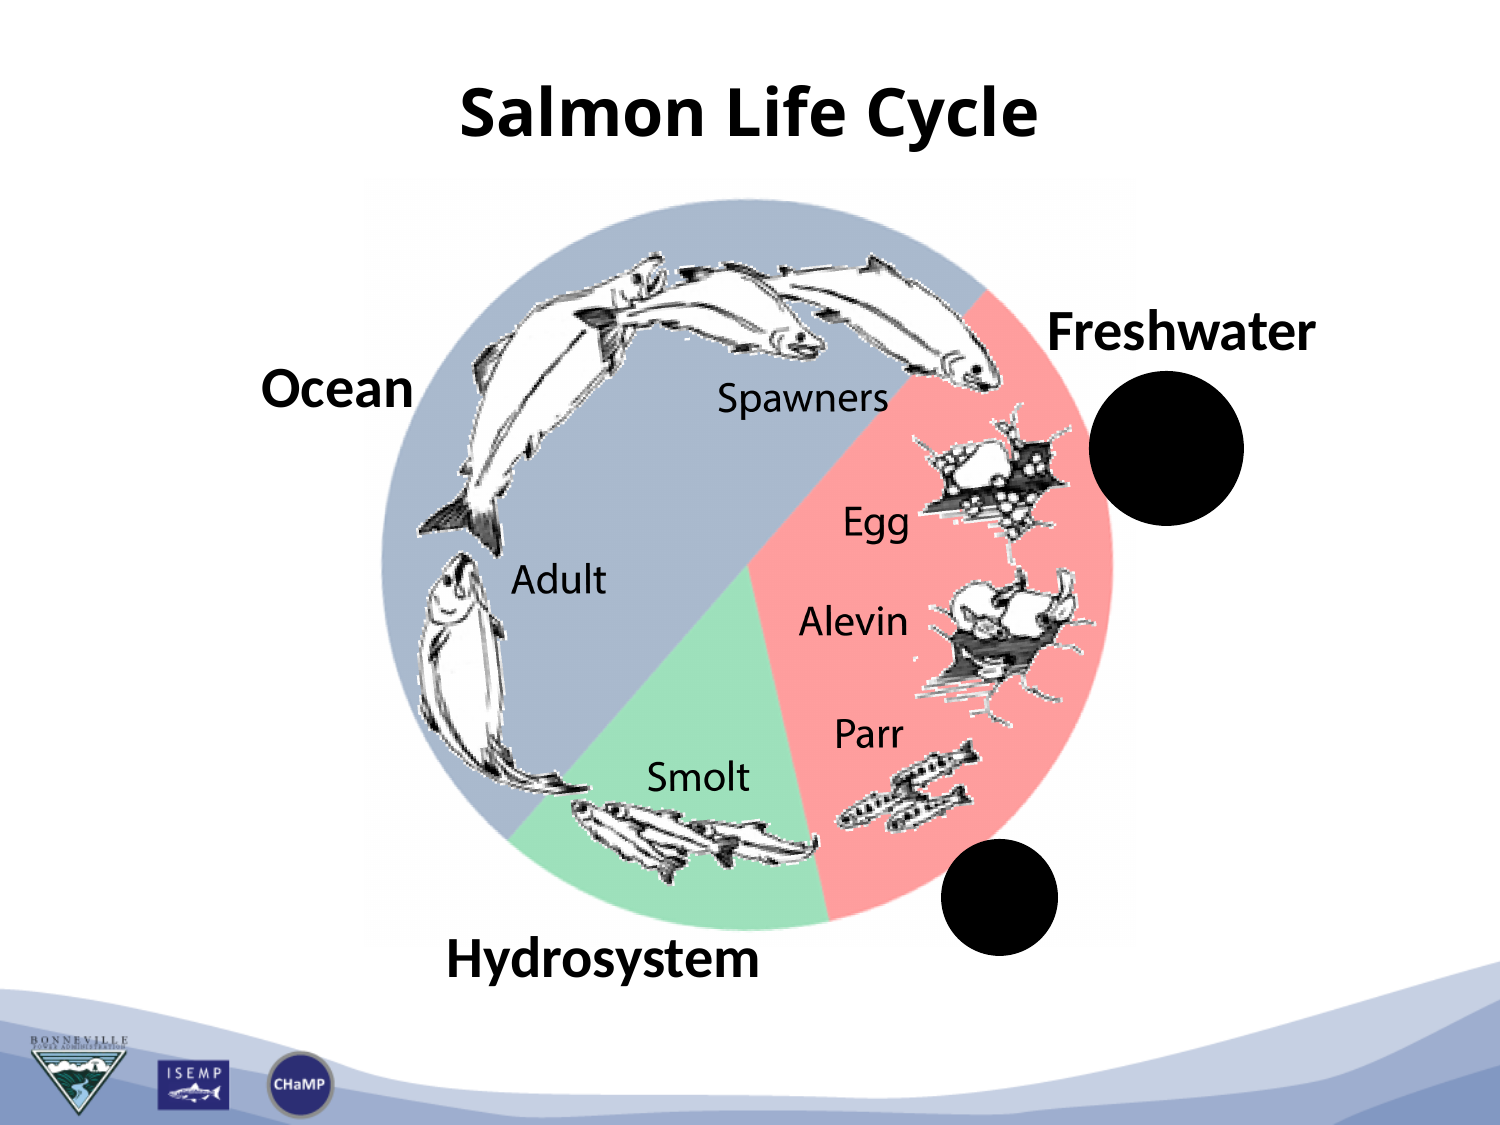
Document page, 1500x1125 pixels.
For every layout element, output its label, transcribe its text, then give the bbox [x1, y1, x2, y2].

picture [0, 0, 1500, 1125]
title Salmon Life Cycle [103, 0, 1397, 159]
text_box [968, 947, 1031, 956]
text_box Freshwater [1136, 285, 1333, 370]
text_box [1136, 370, 1244, 526]
text_box Ocean [246, 341, 364, 427]
text_box Hydrosystem [431, 947, 777, 997]
